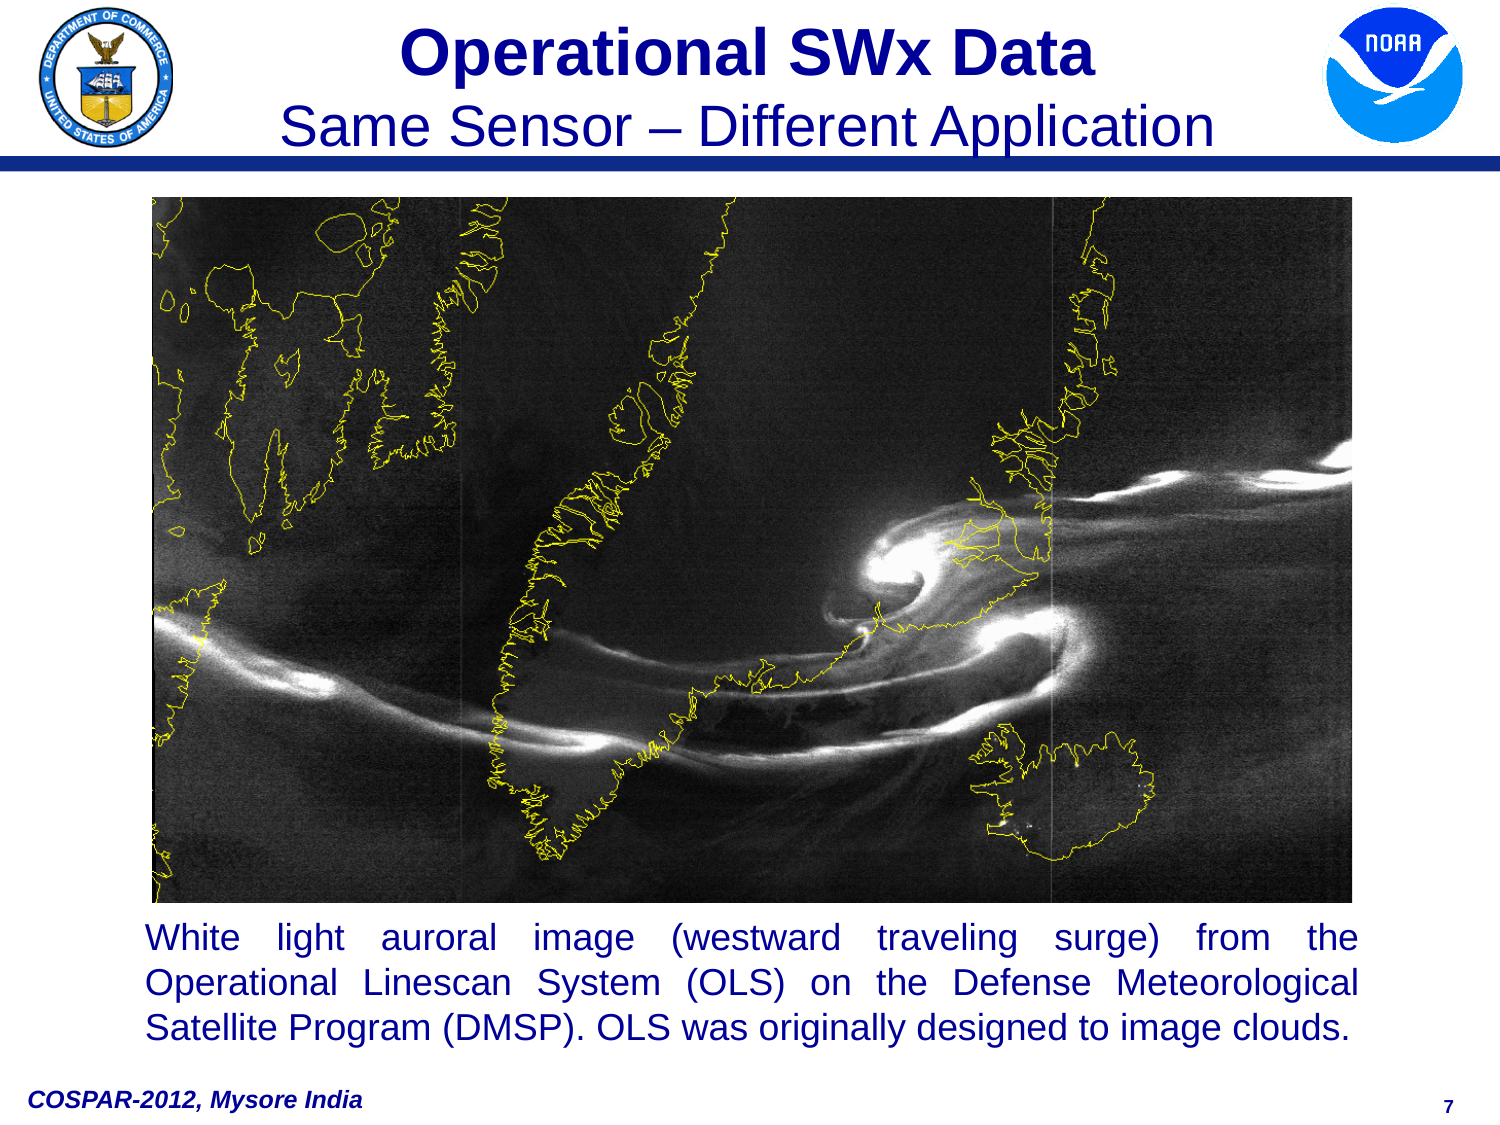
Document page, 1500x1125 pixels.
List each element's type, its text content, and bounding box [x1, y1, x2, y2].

text_box Operational SWx Data Same Sensor – Different Application [264, 1, 1232, 166]
text_box White light auroral image (westward traveling surge) from the Operational Linescan System (OLS) on the Defense Meteorological Satellite Program (DMSP). OLS was originally designed to image clouds. [130, 905, 1375, 1056]
picture [151, 197, 1353, 904]
picture [1318, 0, 1469, 150]
picture [38, 6, 173, 148]
